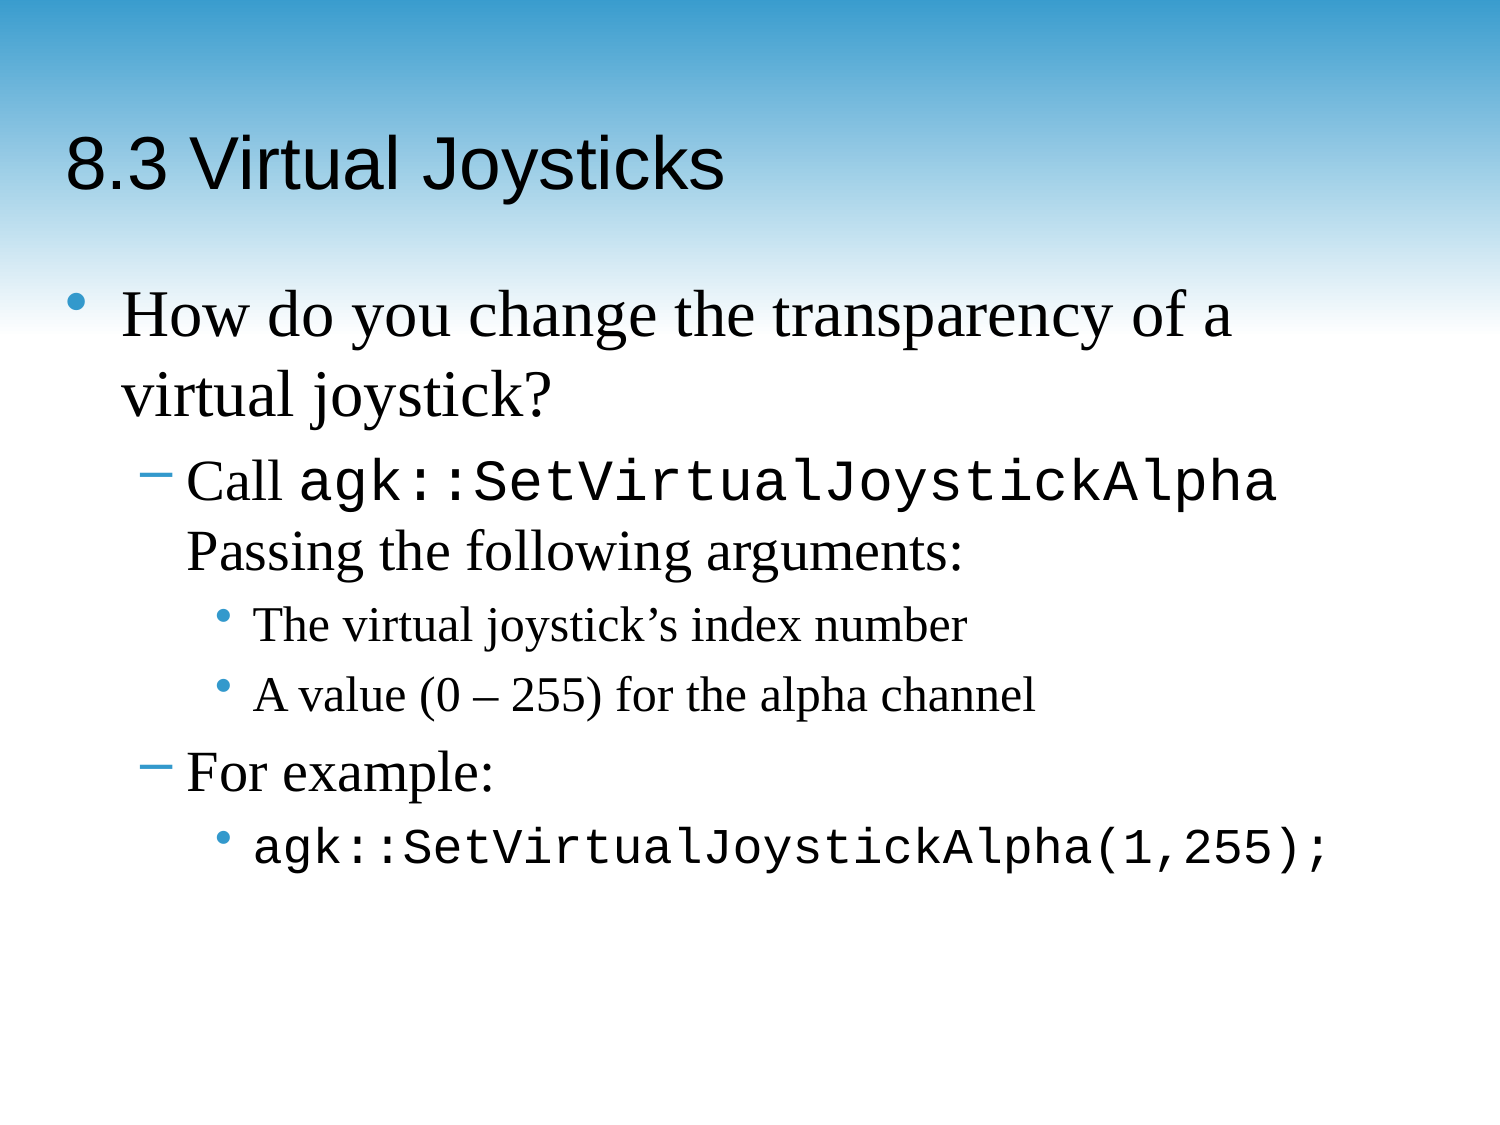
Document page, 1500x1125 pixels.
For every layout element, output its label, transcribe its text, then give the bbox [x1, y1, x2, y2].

title 8.3 Virtual Joysticks [50, 49, 1463, 213]
list How do you change the transparency of a virtual joystick? Call agk::SetVirtualJoystickAlpha Passing the following arguments: The virtual joystick’s index number A value (0 – 255) for the alpha channel For example: agk::SetVirtualJoystickAlpha(1,255); [50, 262, 1411, 1013]
